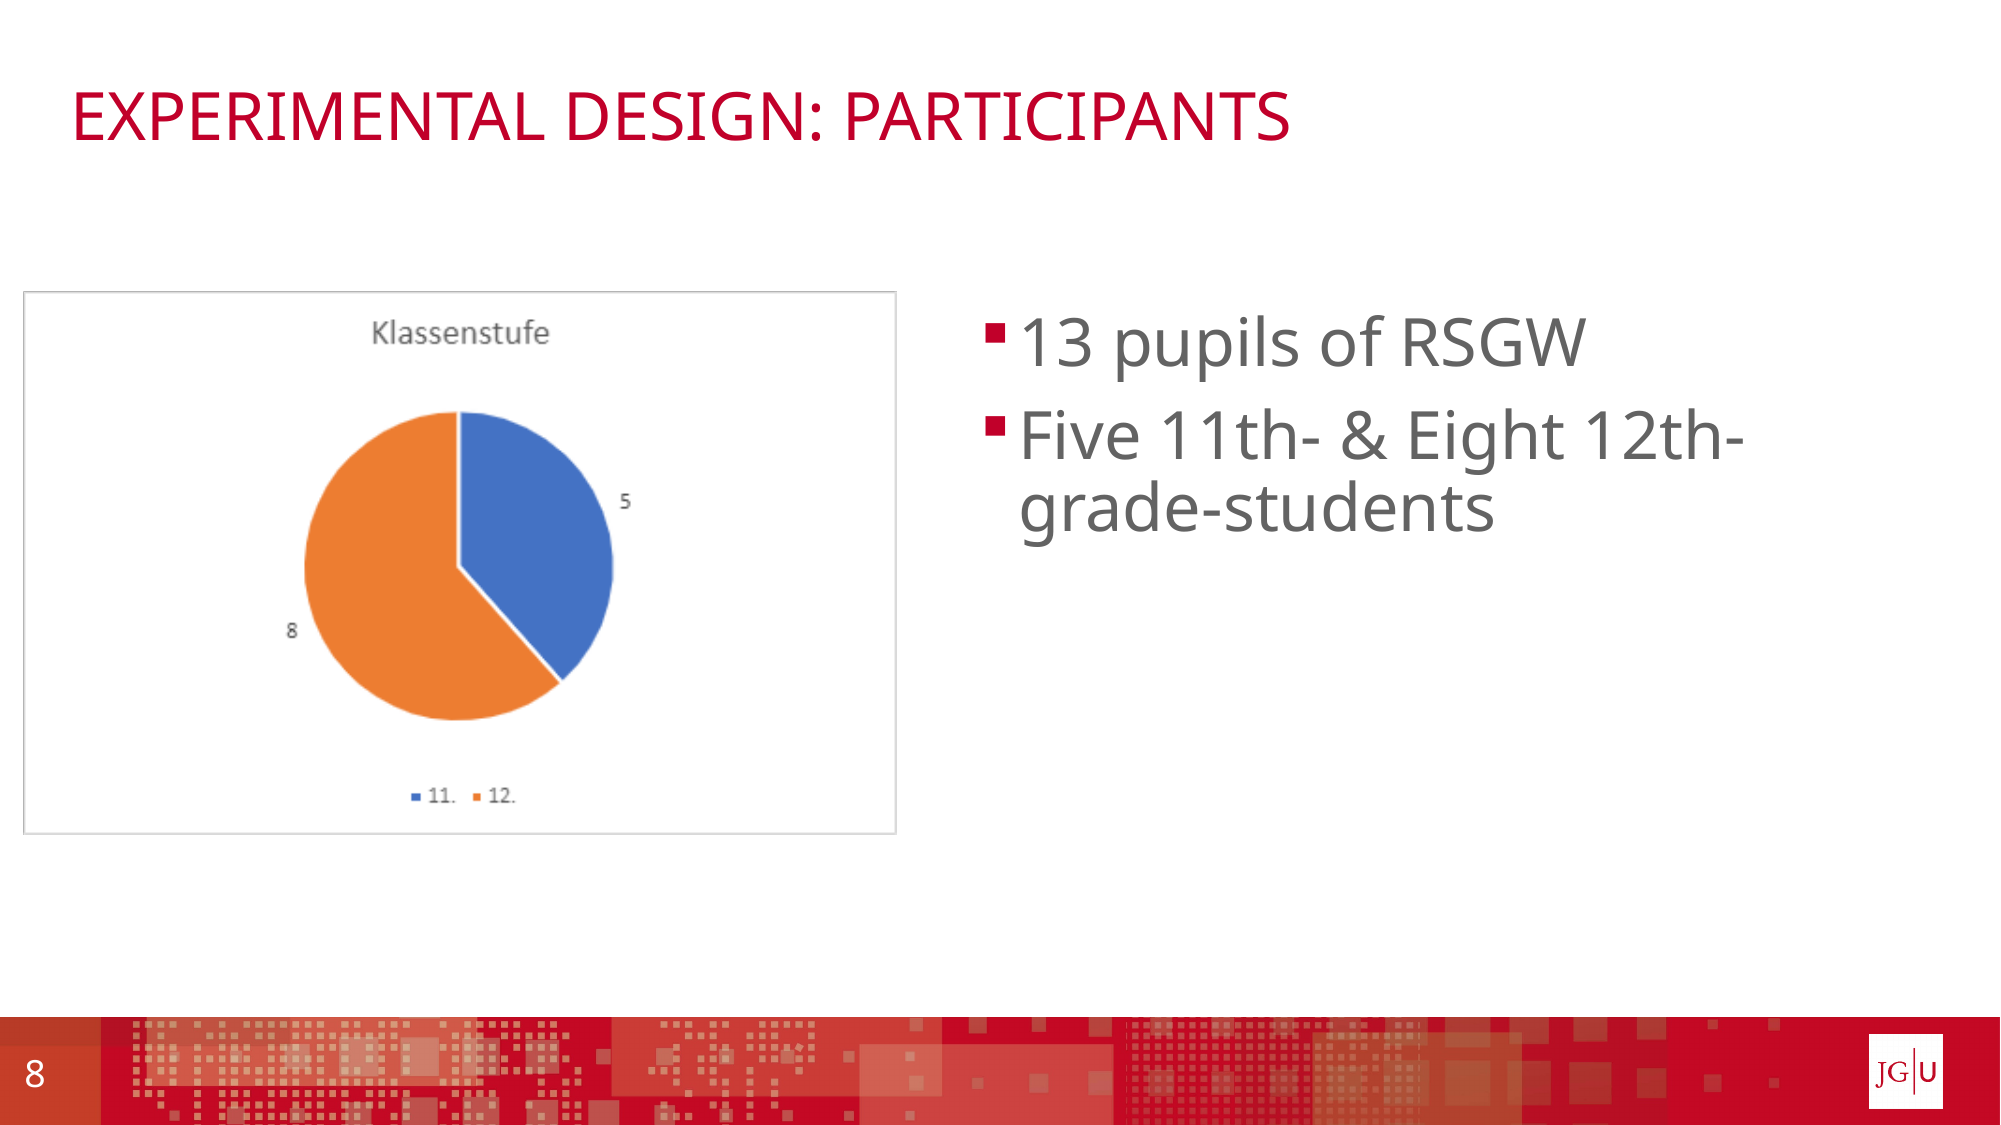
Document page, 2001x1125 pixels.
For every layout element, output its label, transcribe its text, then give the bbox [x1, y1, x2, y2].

title EXPERIMENTAL DESIGN: PARTICIPANTS [55, 75, 1863, 259]
picture [22, 289, 897, 835]
picture [0, 1017, 2000, 1125]
list 13 pupils of RSGW Five 11th- & Eight 12th-grade-students [965, 301, 1901, 928]
slide_number 8 [9, 1042, 127, 1103]
